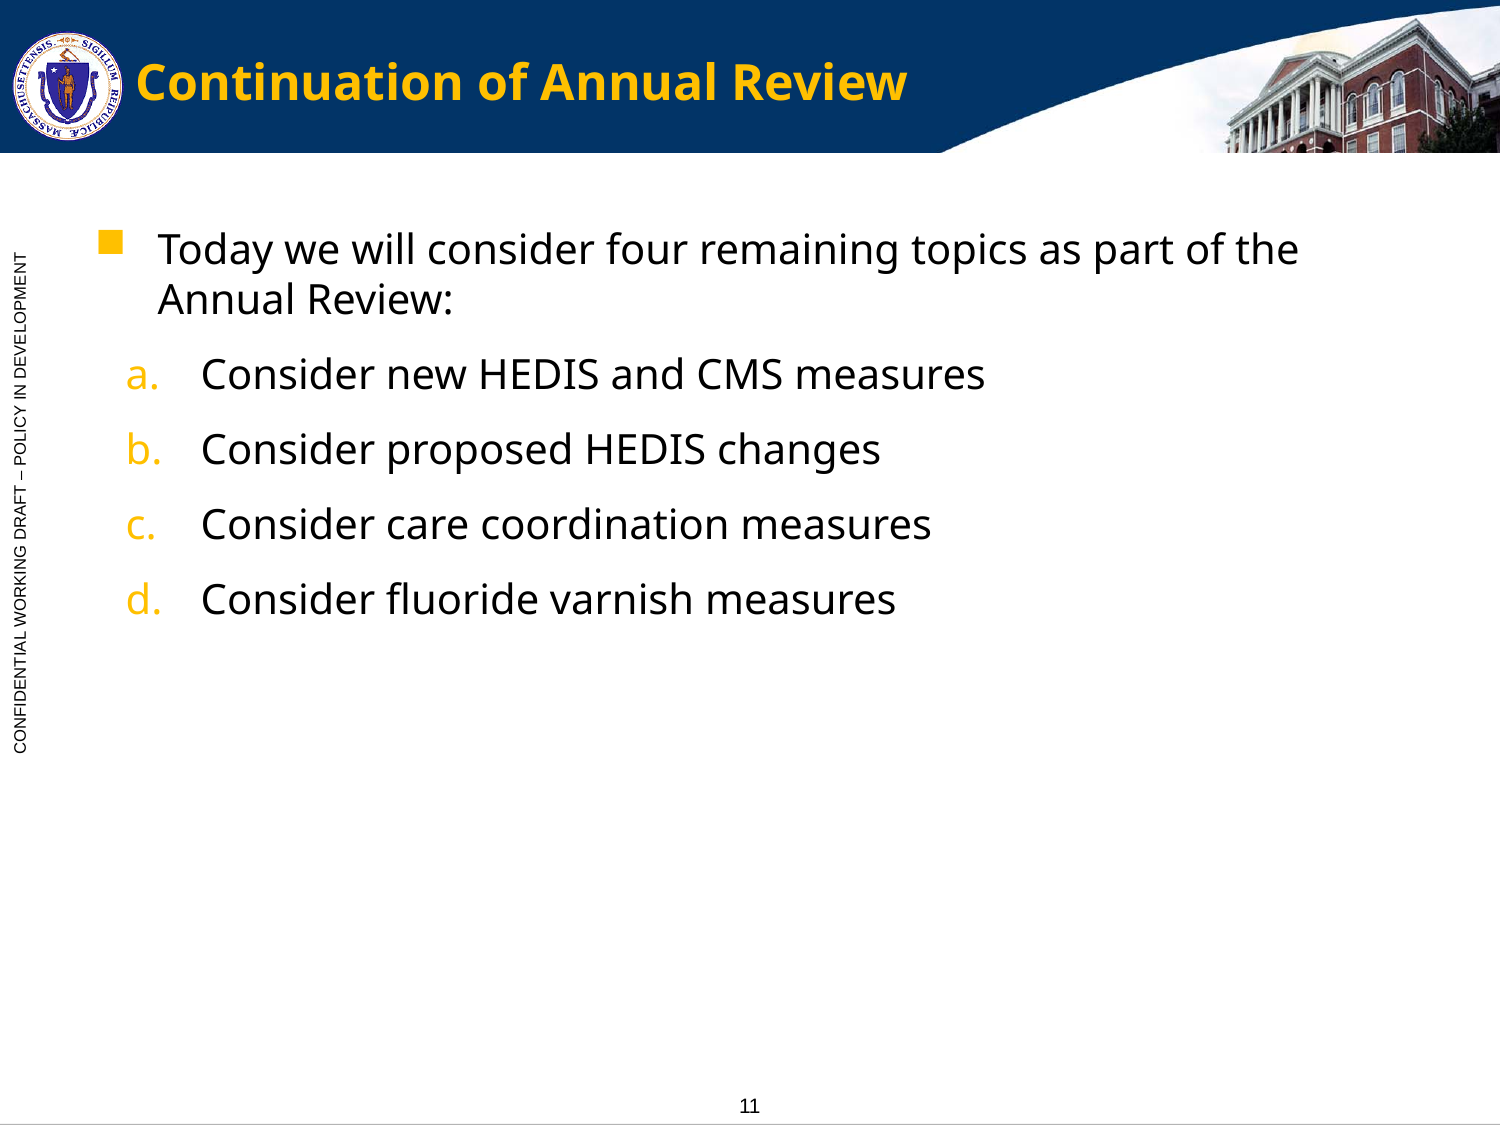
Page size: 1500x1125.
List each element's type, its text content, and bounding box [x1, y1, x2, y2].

list Today we will consider four remaining topics as part of the Annual Review: Consider new HEDIS and CMS measures Consider proposed HEDIS changes Consider care coordination measures Consider fluoride varnish measures [87, 214, 1413, 963]
picture [0, 0, 1500, 153]
title Continuation of Annual Review [120, 17, 1051, 144]
